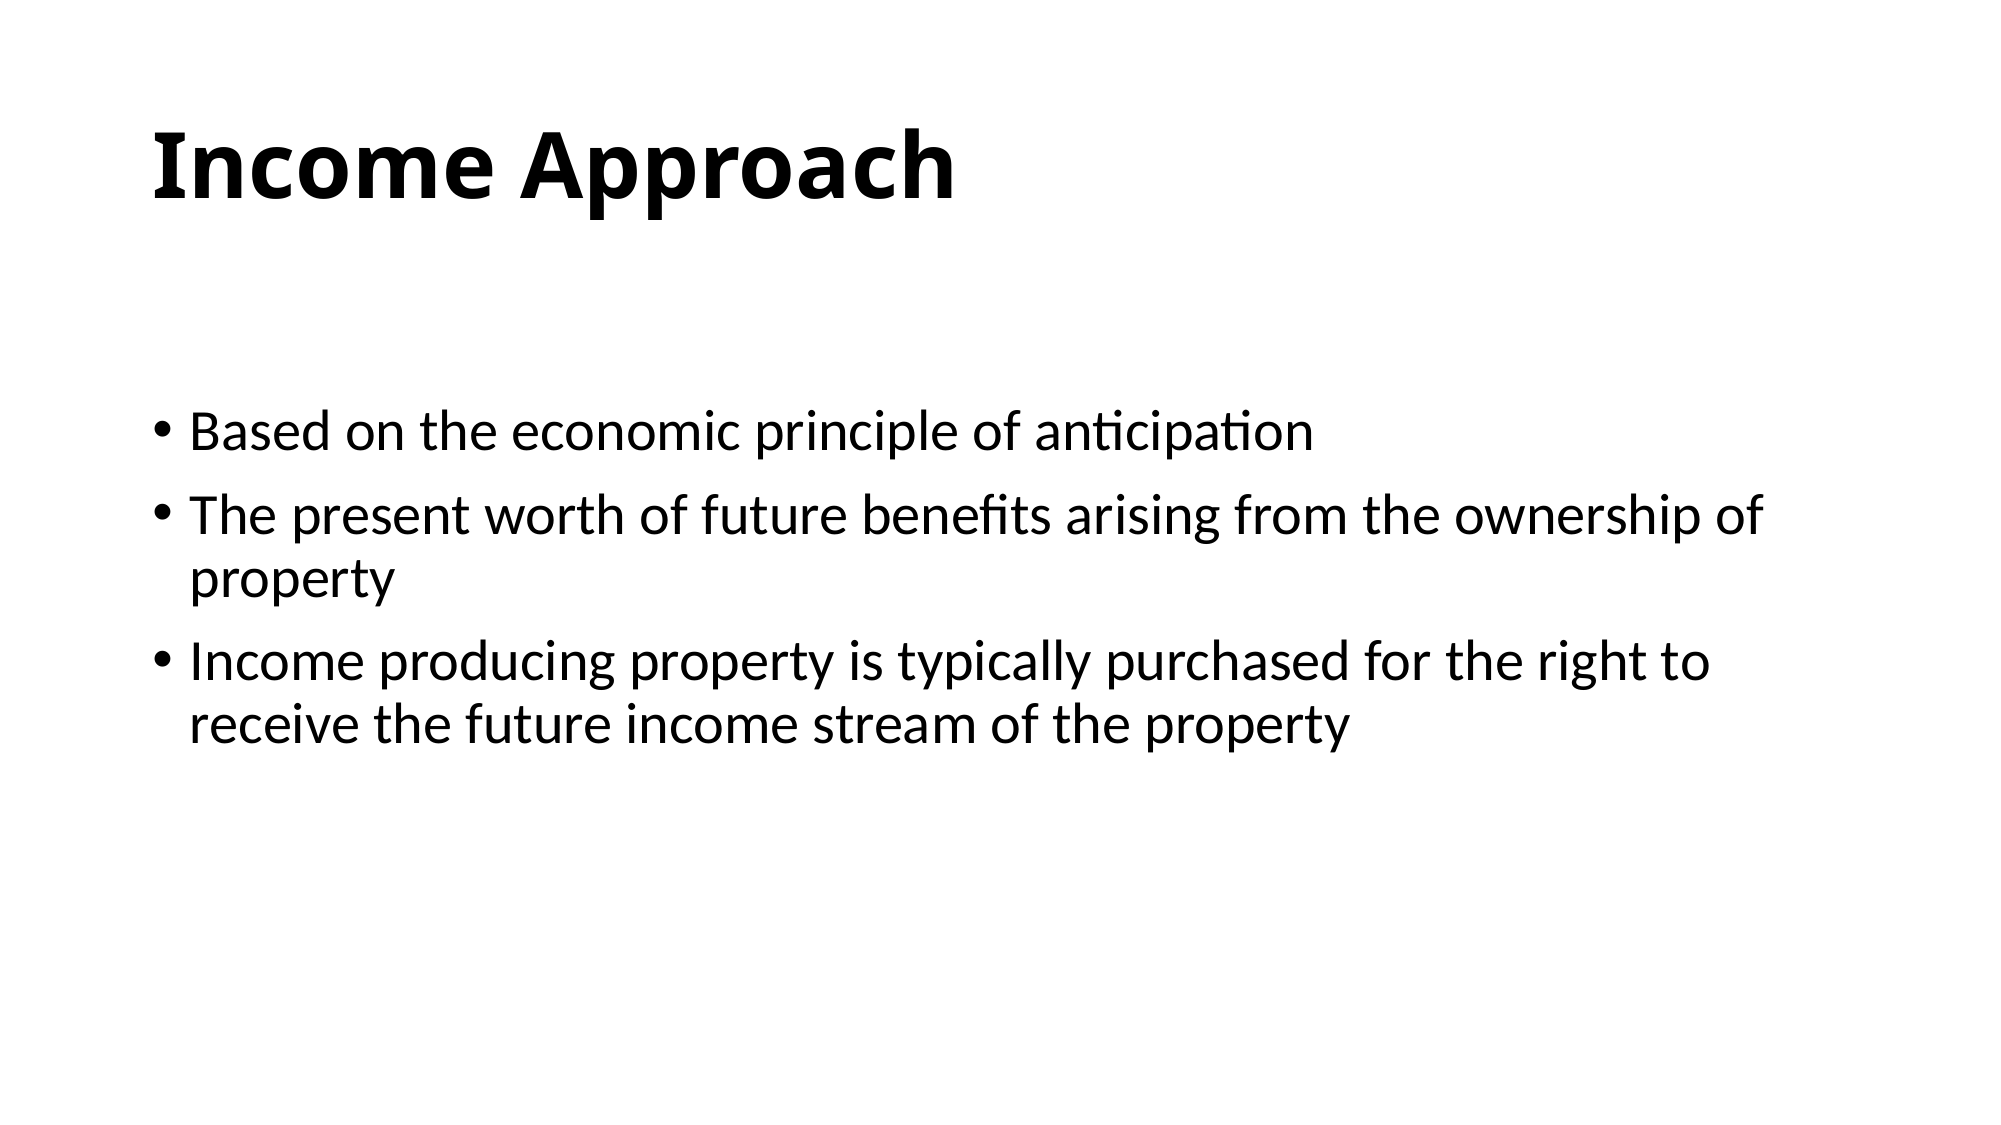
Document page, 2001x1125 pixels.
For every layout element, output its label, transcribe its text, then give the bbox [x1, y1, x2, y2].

title Income Approach [137, 59, 1863, 278]
list Based on the economic principle of anticipation The present worth of future benefits arising from the ownership of property Income producing property is typically purchased for the right to receive the future income stream of the property [137, 392, 1863, 1014]
